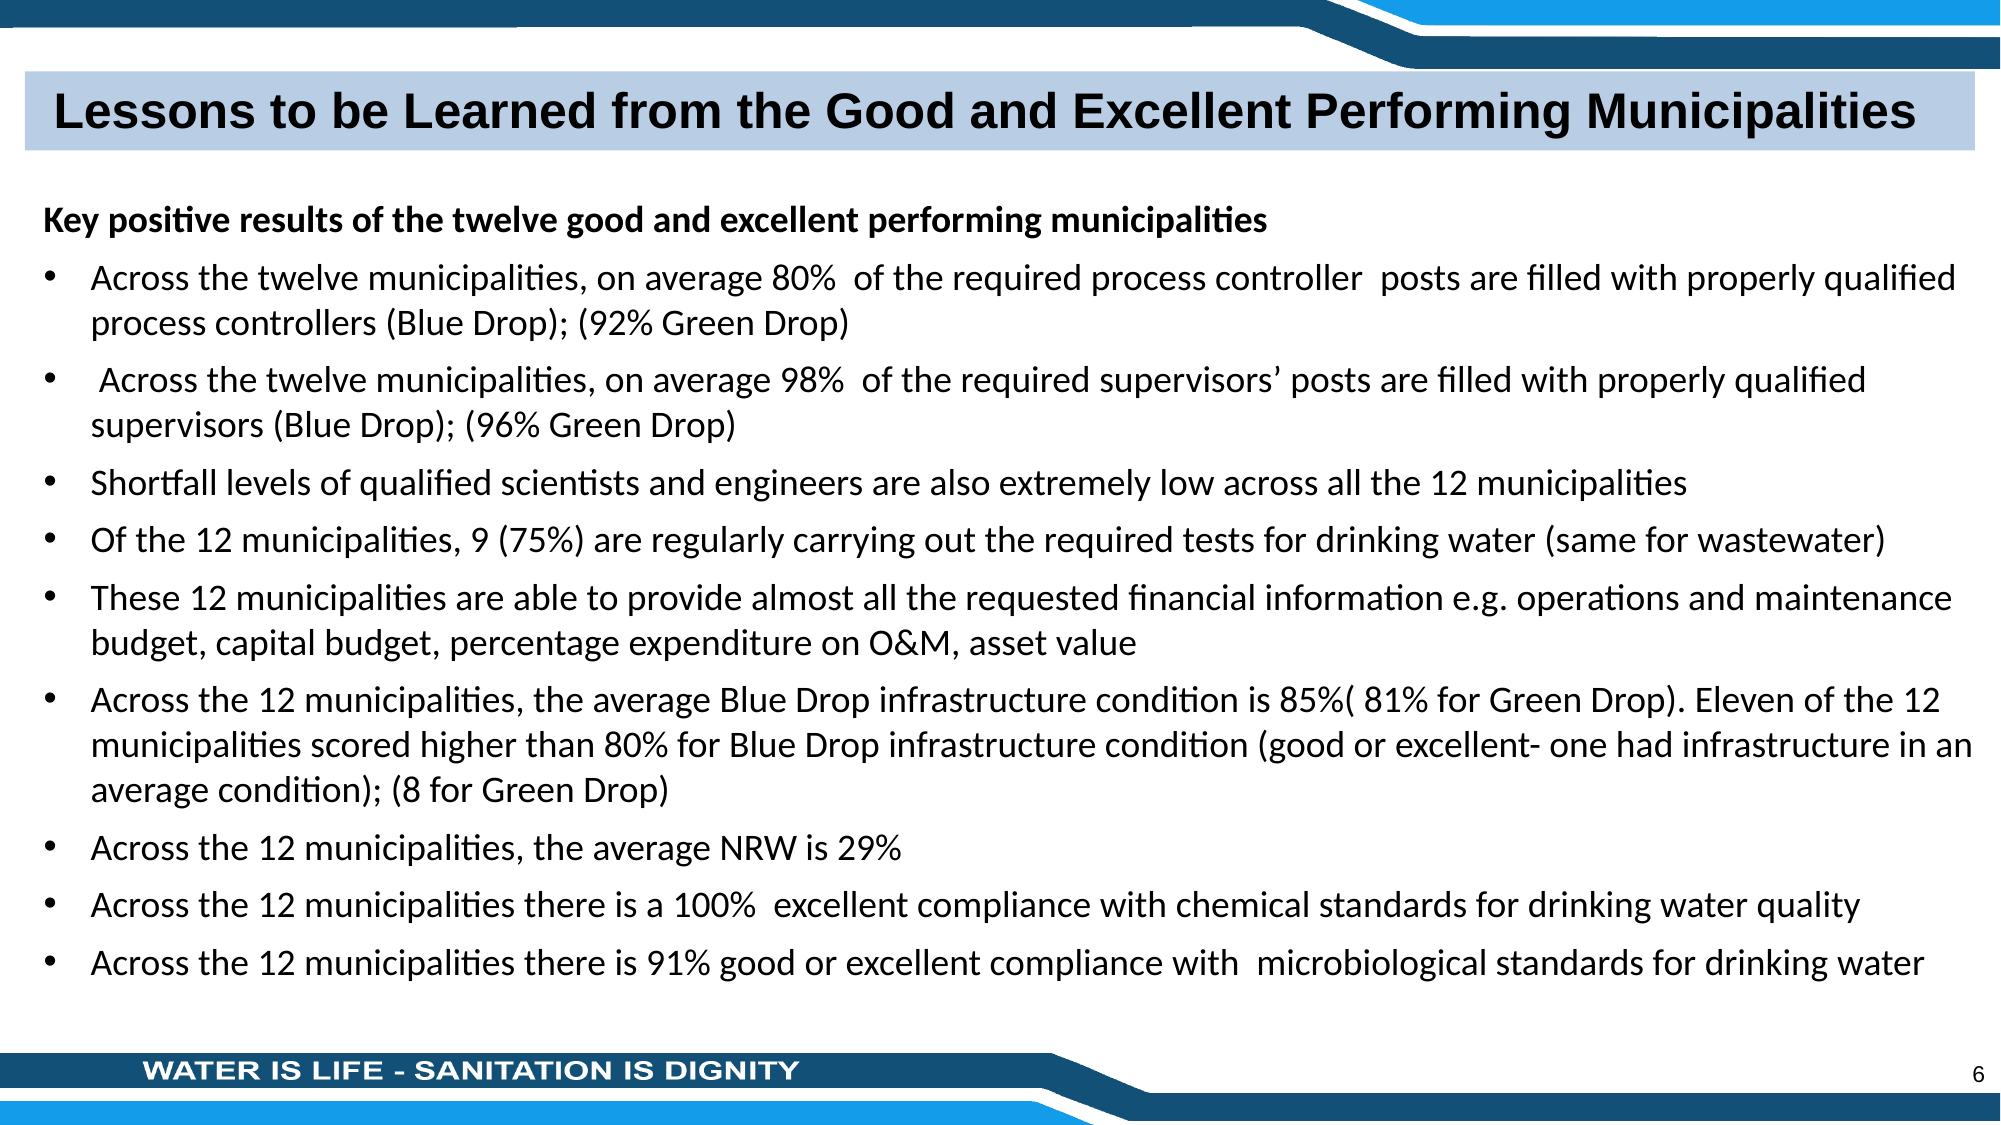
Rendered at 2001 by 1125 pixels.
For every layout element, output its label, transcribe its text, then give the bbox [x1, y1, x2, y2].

text_box Key positive results of the twelve good and excellent performing municipalities Across the twelve municipalities, on average 80% of the required process controller posts are filled with properly qualified process controllers (Blue Drop); (92% Green Drop) Across the twelve municipalities, on average 98% of the required supervisors’ posts are filled with properly qualified supervisors (Blue Drop); (96% Green Drop) Shortfall levels of qualified scientists and engineers are also extremely low across all the 12 municipalities Of the 12 municipalities, 9 (75%) are regularly carrying out the required tests for drinking water (same for wastewater) These 12 municipalities are able to provide almost all the requested financial information e.g. operations and maintenance budget, capital budget, percentage expenditure on O&M, asset value Across the 12 municipalities, the average Blue Drop infrastructure condition is 85%( 81% for Green Drop). Eleven of the 12 municipalities scored higher than 80% for Blue Drop infrastructure condition (good or excellent- one had infrastructure in an average condition); (8 for Green Drop) Across the 12 municipalities, the average NRW is 29% Across the 12 municipalities there is a 100% excellent compliance with chemical standards for drinking water quality Across the 12 municipalities there is 91% good or excellent compliance with microbiological standards for drinking water [0, 130, 2000, 1125]
picture [0, 0, 2001, 1125]
text_box Lessons to be Learned from the Good and Excellent Performing Municipalities [24, 71, 1975, 130]
